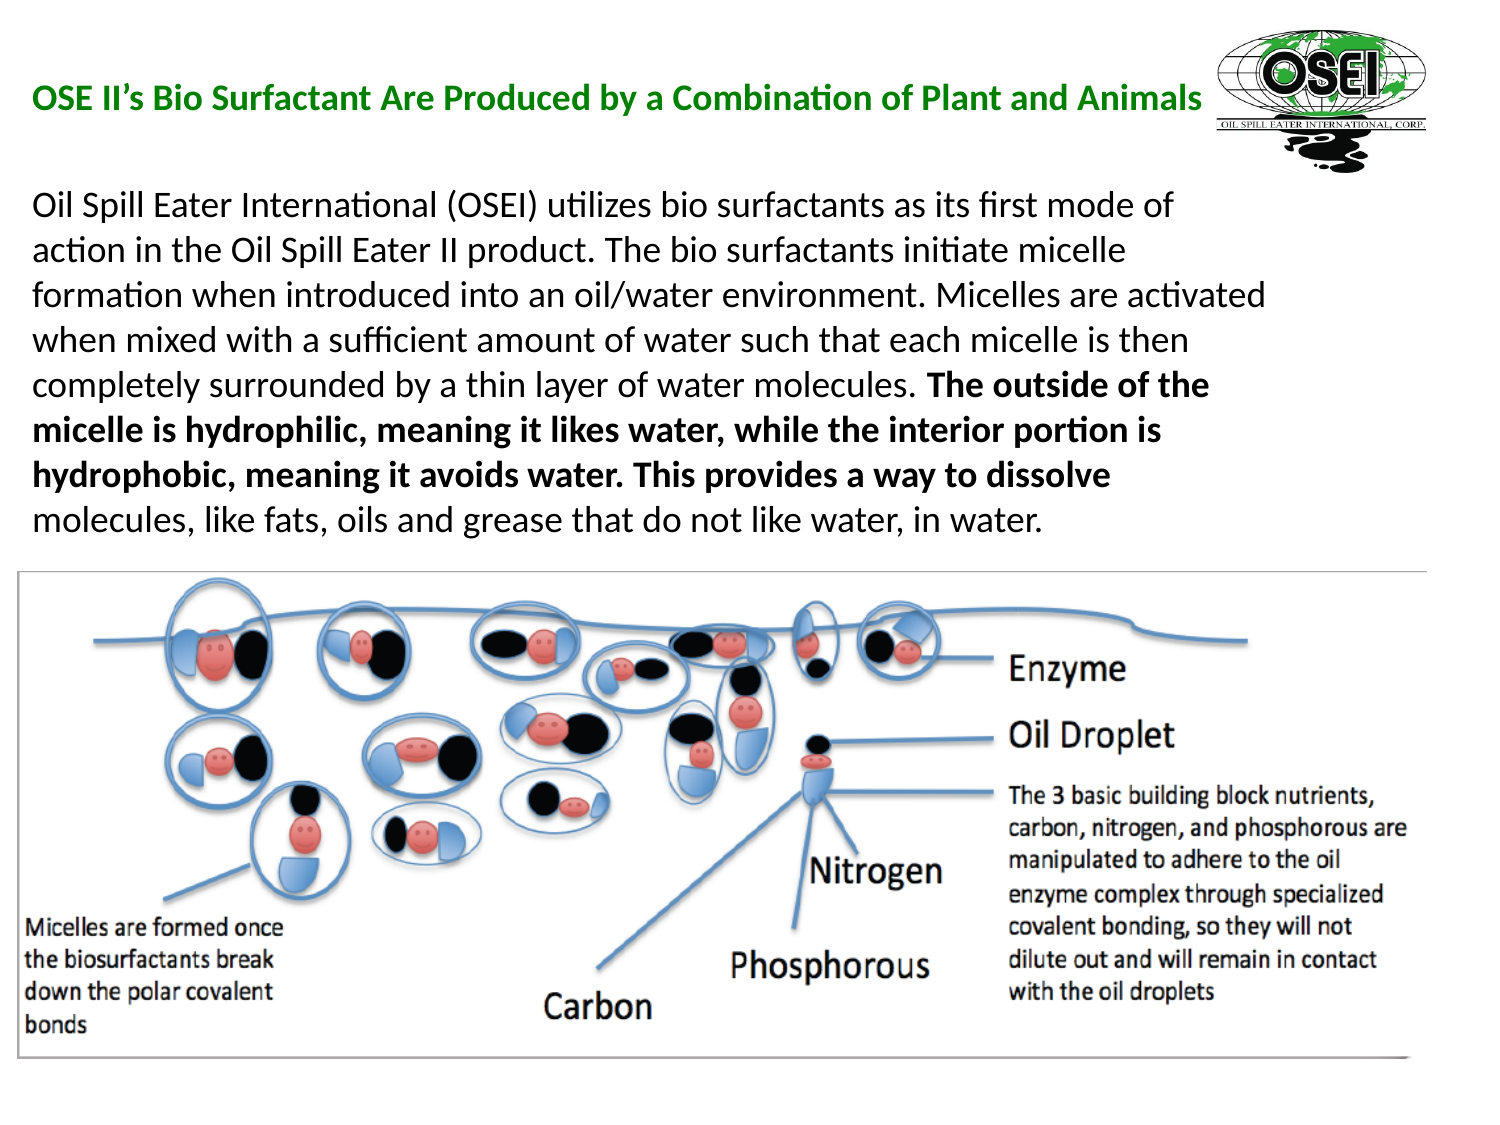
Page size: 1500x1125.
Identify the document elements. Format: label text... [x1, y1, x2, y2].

picture [17, 571, 1428, 1060]
picture [1216, 29, 1428, 174]
text_box Oil Spill Eater International (OSEI) utilizes bio surfactants as its first mode of action in the Oil Spill Eater II product. The bio surfactants initiate micelle formation when introduced into an oil/water environment. Micelles are activated when mixed with a sufficient amount of water such that each micelle is then completely surrounded by a thin layer of water molecules. The outside of the micelle is hydrophilic, meaning it likes water, while the interior portion is hydrophobic, meaning it avoids water. This provides a way to dissolve molecules, like fats, oils and grease that do not like water, in water. [17, 172, 1483, 548]
text_box OSE II’s Bio Surfactant Are Produced by a Combination of Plant and Animals [17, 65, 1211, 126]
